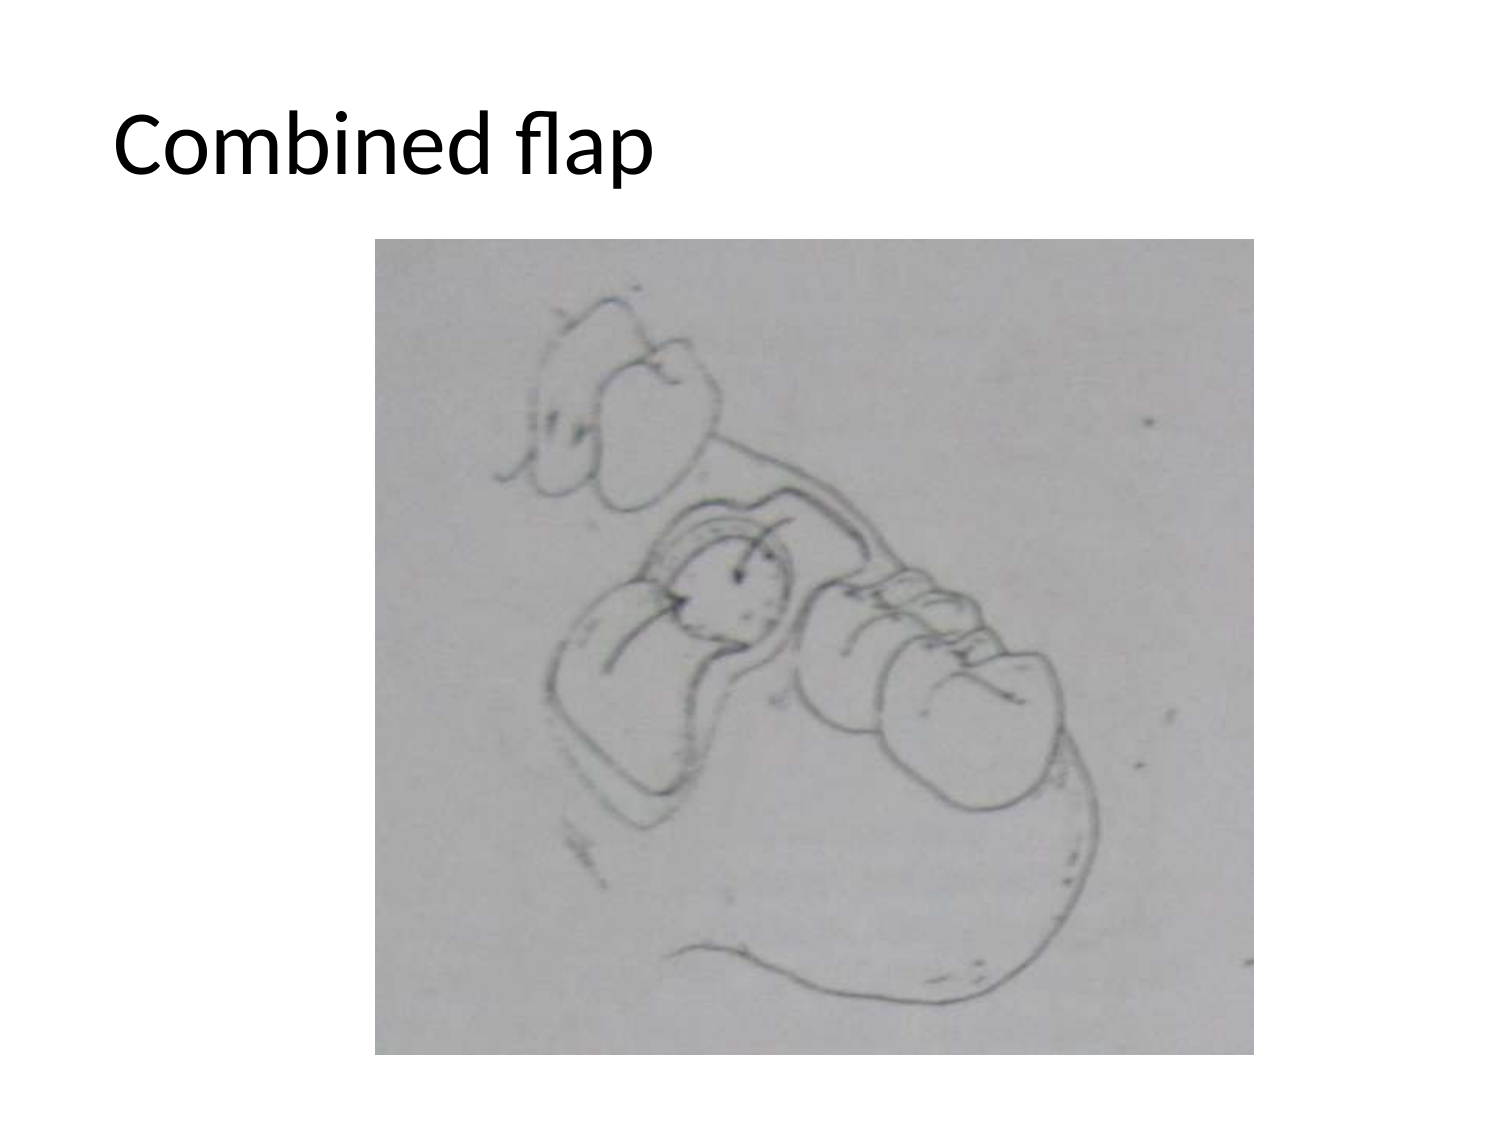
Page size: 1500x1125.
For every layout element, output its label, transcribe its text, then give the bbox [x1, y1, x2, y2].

title Combined flap [72, 41, 694, 233]
text_box [375, 239, 1254, 1055]
